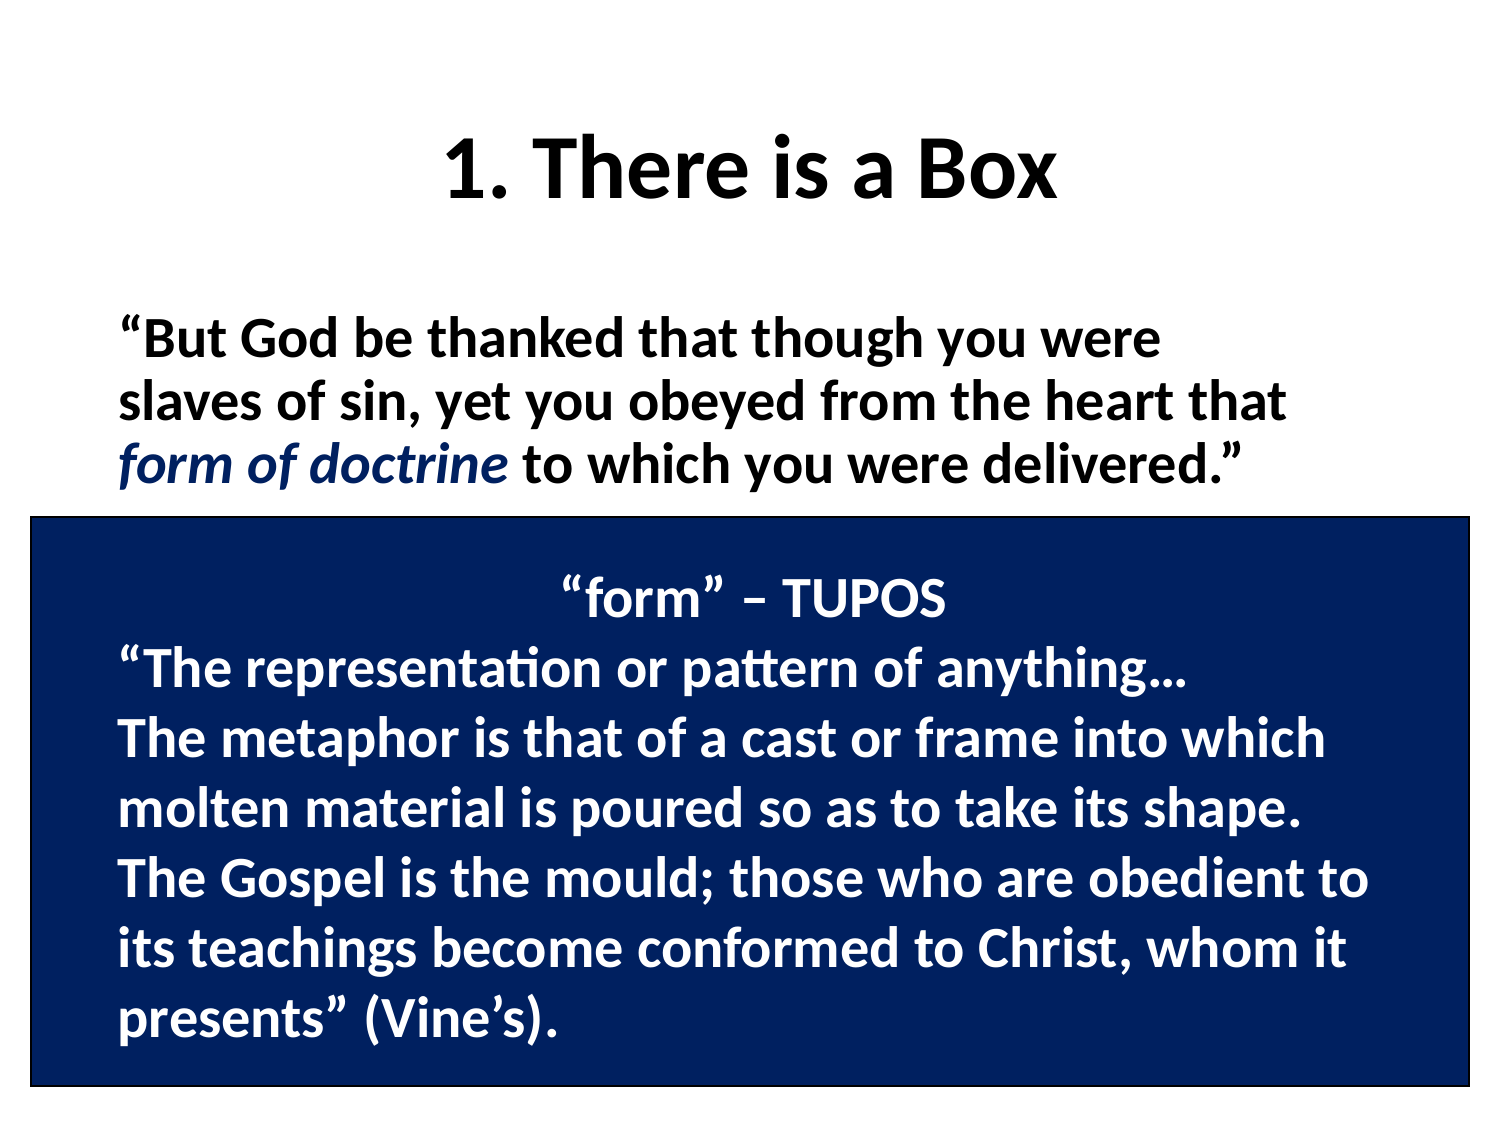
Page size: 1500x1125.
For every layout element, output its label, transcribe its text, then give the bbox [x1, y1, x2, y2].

title 1. There is a Box [103, 59, 1397, 278]
picture [1074, 708, 1470, 1104]
text_box [30, 516, 1470, 1087]
list “But God be thanked that though you were slaves of sin, yet you obeyed from the heart that form of doctrine to which you were delivered.” Romans 6:17 [103, 299, 1327, 516]
text_box “form” – TUPOS “The representation or pattern of anything… The metaphor is that of a cast or frame into which molten material is poured so as to take its shape. The Gospel is the mould; those who are obedient to its teachings become conformed to Christ, whom it presents” (Vine’s). [103, 551, 1418, 1057]
